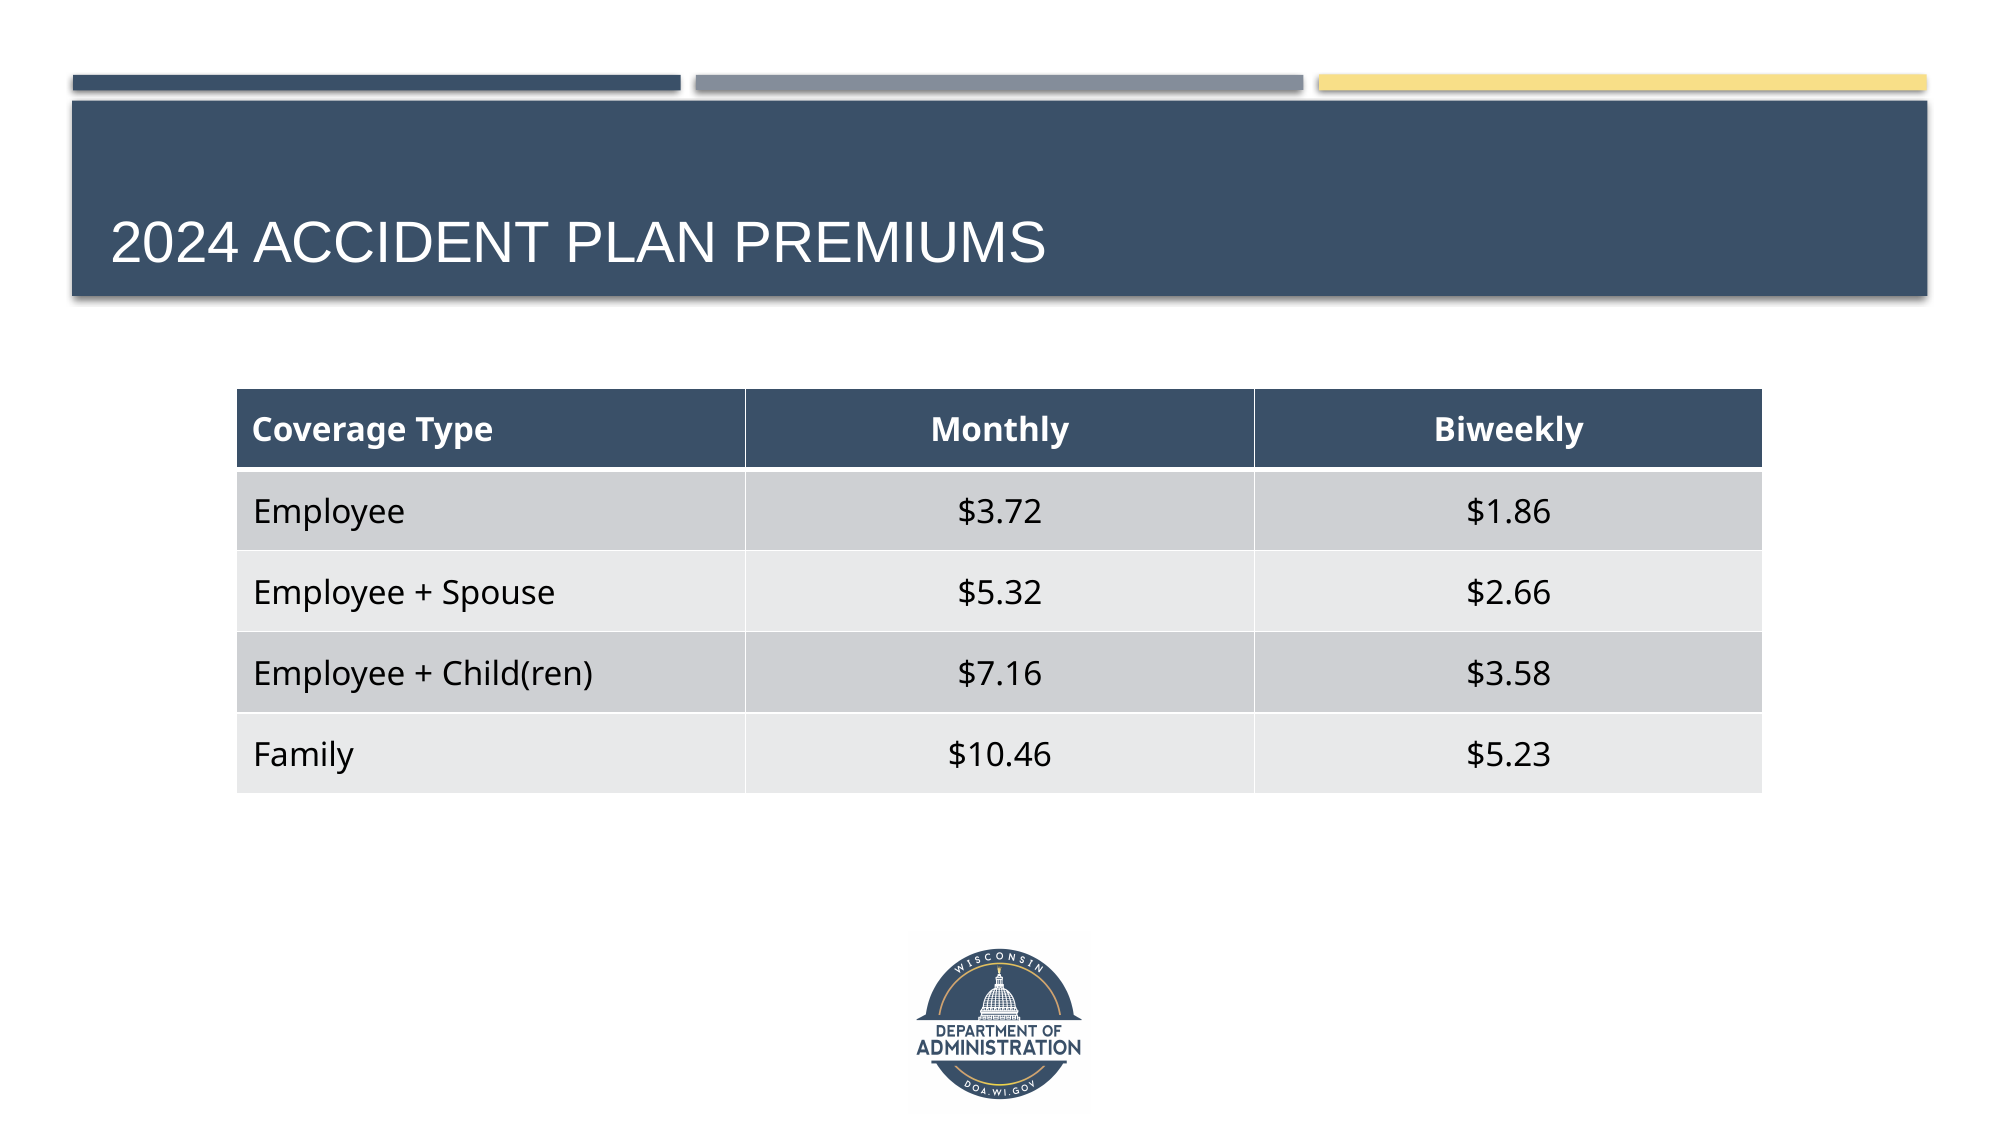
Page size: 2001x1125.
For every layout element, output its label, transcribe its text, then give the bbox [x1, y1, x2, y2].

table_cell $1.86 [1255, 472, 1762, 550]
title 2024 Accident Plan Premiums [95, 115, 1905, 282]
table_cell Family [237, 714, 745, 793]
table_header Biweekly [1255, 389, 1762, 467]
table_cell Employee + Spouse [237, 551, 745, 631]
table_header Monthly [746, 389, 1254, 467]
table_cell $2.66 [1255, 551, 1762, 631]
picture [908, 931, 1091, 1114]
table_cell Employee + Child(ren) [237, 632, 745, 712]
table_cell $5.23 [1255, 714, 1762, 793]
table_cell $3.58 [1255, 632, 1762, 712]
table_cell $7.16 [746, 632, 1254, 712]
table_cell $10.46 [746, 714, 1254, 793]
table_header Coverage Type [237, 389, 745, 467]
table_cell Employee [237, 472, 745, 550]
table_cell $5.32 [746, 551, 1254, 631]
table_cell $3.72 [746, 472, 1254, 550]
